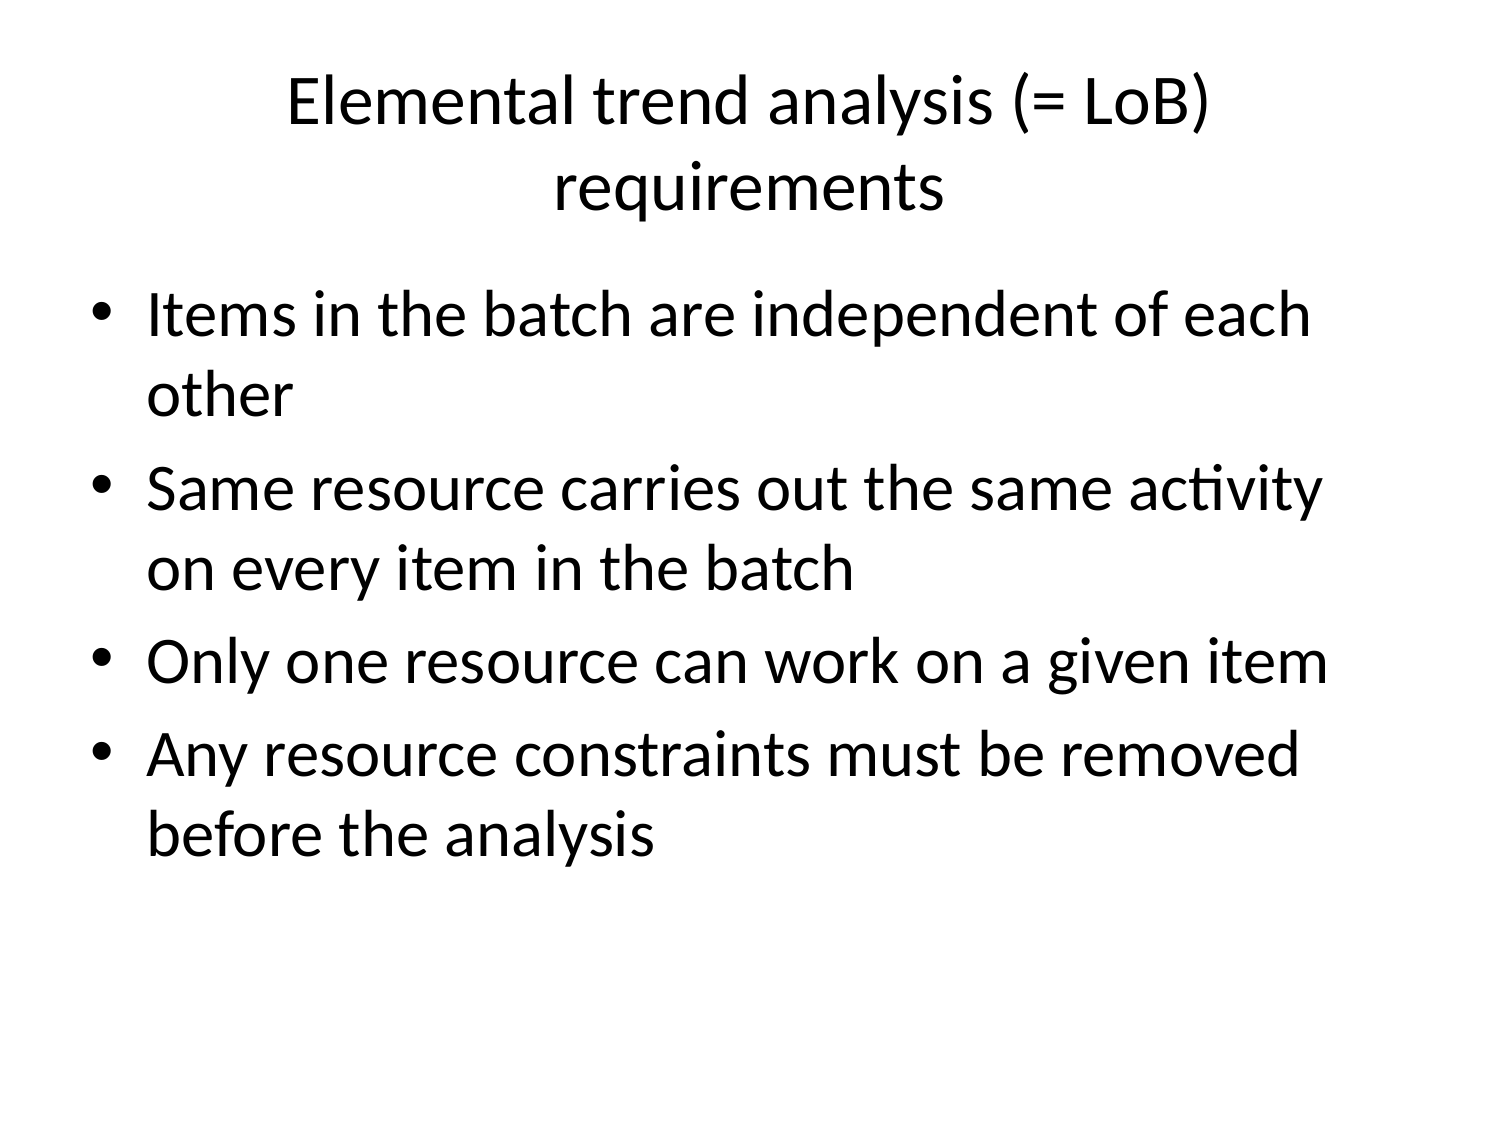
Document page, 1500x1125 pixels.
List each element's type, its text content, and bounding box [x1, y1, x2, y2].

title Elemental trend analysis (= LoB) requirements [75, 45, 1425, 233]
list Items in the batch are independent of each other Same resource carries out the same activity on every item in the batch Only one resource can work on a given item Any resource constraints must be removed before the analysis [75, 262, 1425, 1005]
